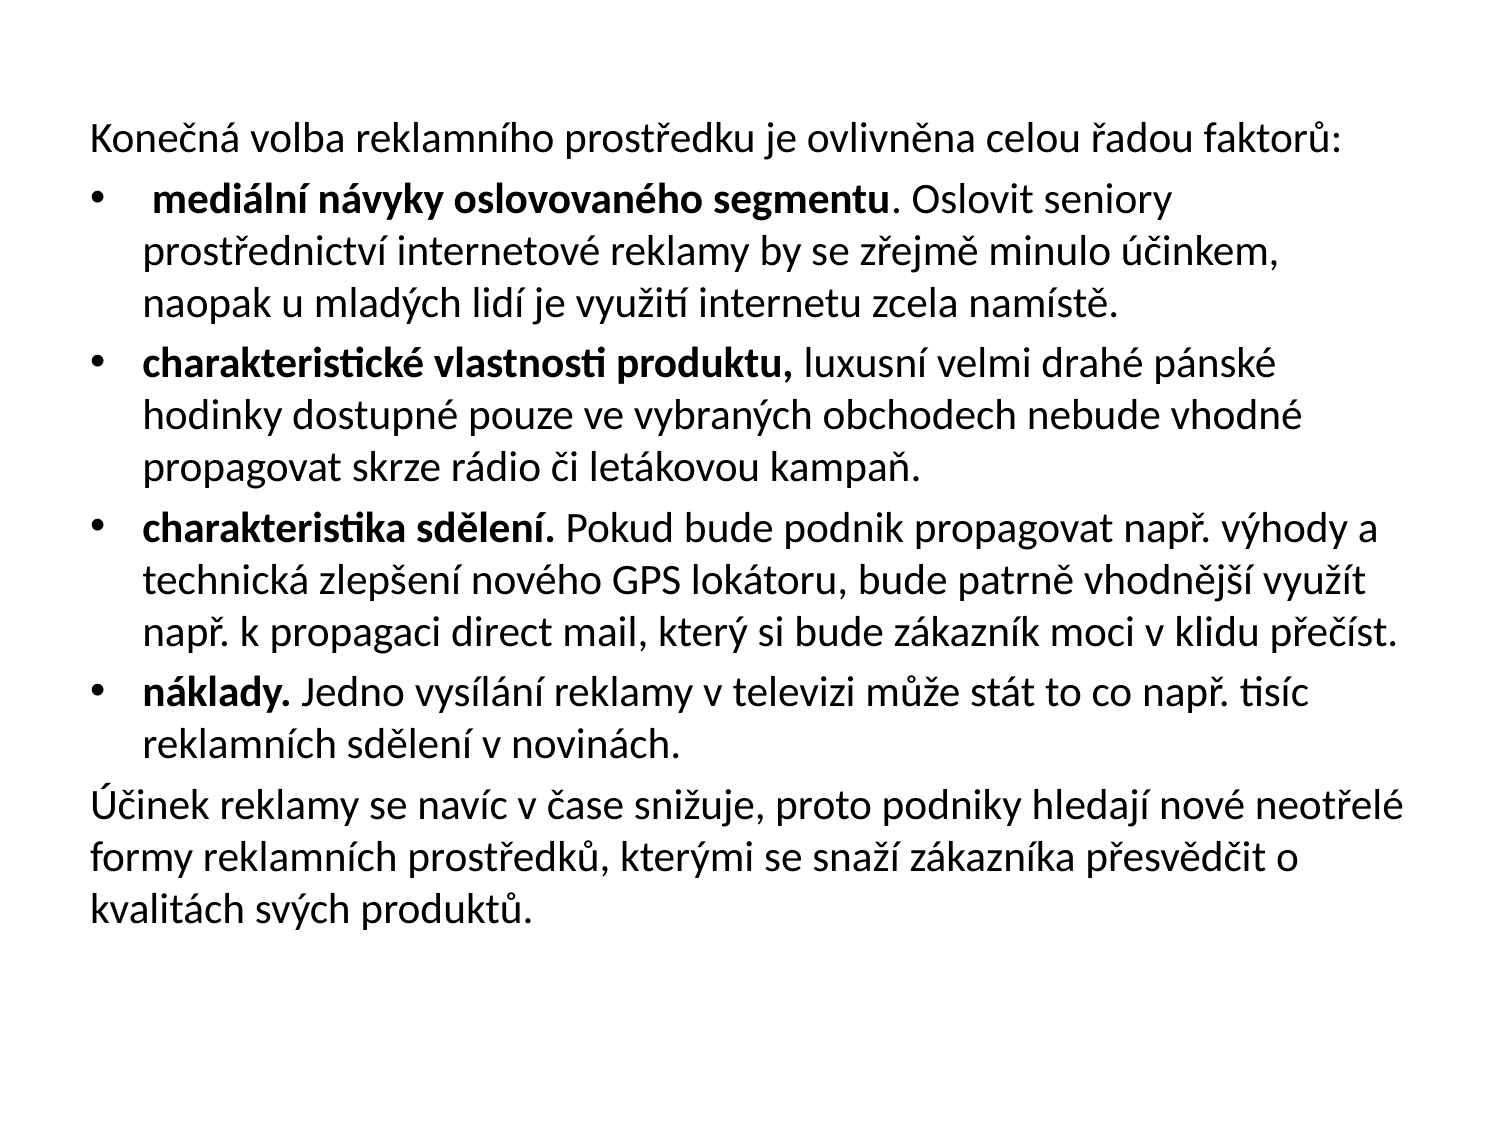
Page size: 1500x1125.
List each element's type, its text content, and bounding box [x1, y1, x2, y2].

list Konečná volba reklamního prostředku je ovlivněna celou řadou faktorů: mediální návyky oslovovaného segmentu. Oslovit seniory prostřednictví internetové reklamy by se zřejmě minulo účinkem, naopak u mladých lidí je využití internetu zcela namístě. charakteristické vlastnosti produktu, luxusní velmi drahé pánské hodinky dostupné pouze ve vybraných obchodech nebude vhodné propagovat skrze rádio či letákovou kampaň. charakteristika sdělení. Pokud bude podnik propagovat např. výhody a technická zlepšení nového GPS lokátoru, bude patrně vhodnější využít např. k propagaci direct mail, který si bude zákazník moci v klidu přečíst. náklady. Jedno vysílání reklamy v televizi může stát to co např. tisíc reklamních sdělení v novinách. Účinek reklamy se navíc v čase snižuje, proto podniky hledají nové neotřelé formy reklamních prostředků, kterými se snaží zákazníka přesvědčit o kvalitách svých produktů. [75, 101, 1425, 1005]
